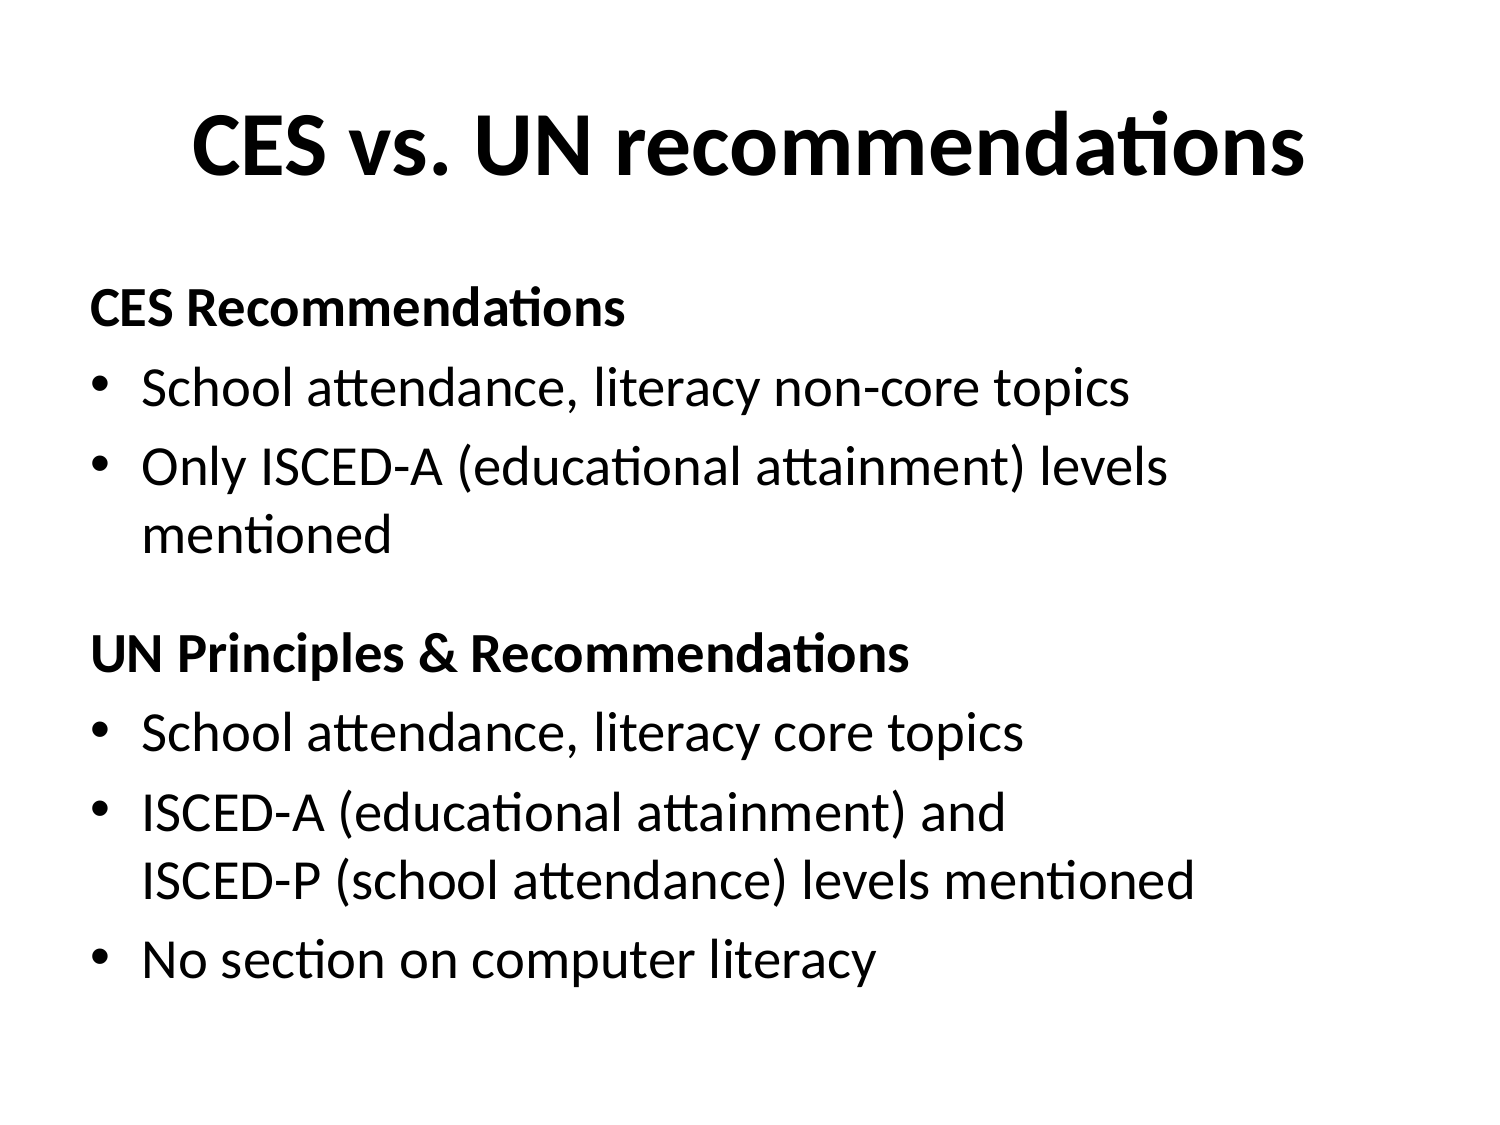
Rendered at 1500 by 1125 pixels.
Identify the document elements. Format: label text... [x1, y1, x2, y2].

list CES Recommendations School attendance, literacy non-core topics Only ISCED-A (educational attainment) levels mentioned UN Principles & Recommendations School attendance, literacy core topics ISCED-A (educational attainment) and ISCED-P (school attendance) levels mentioned No section on computer literacy [75, 262, 1425, 1005]
title CES vs. UN recommendations [0, 45, 1500, 233]
